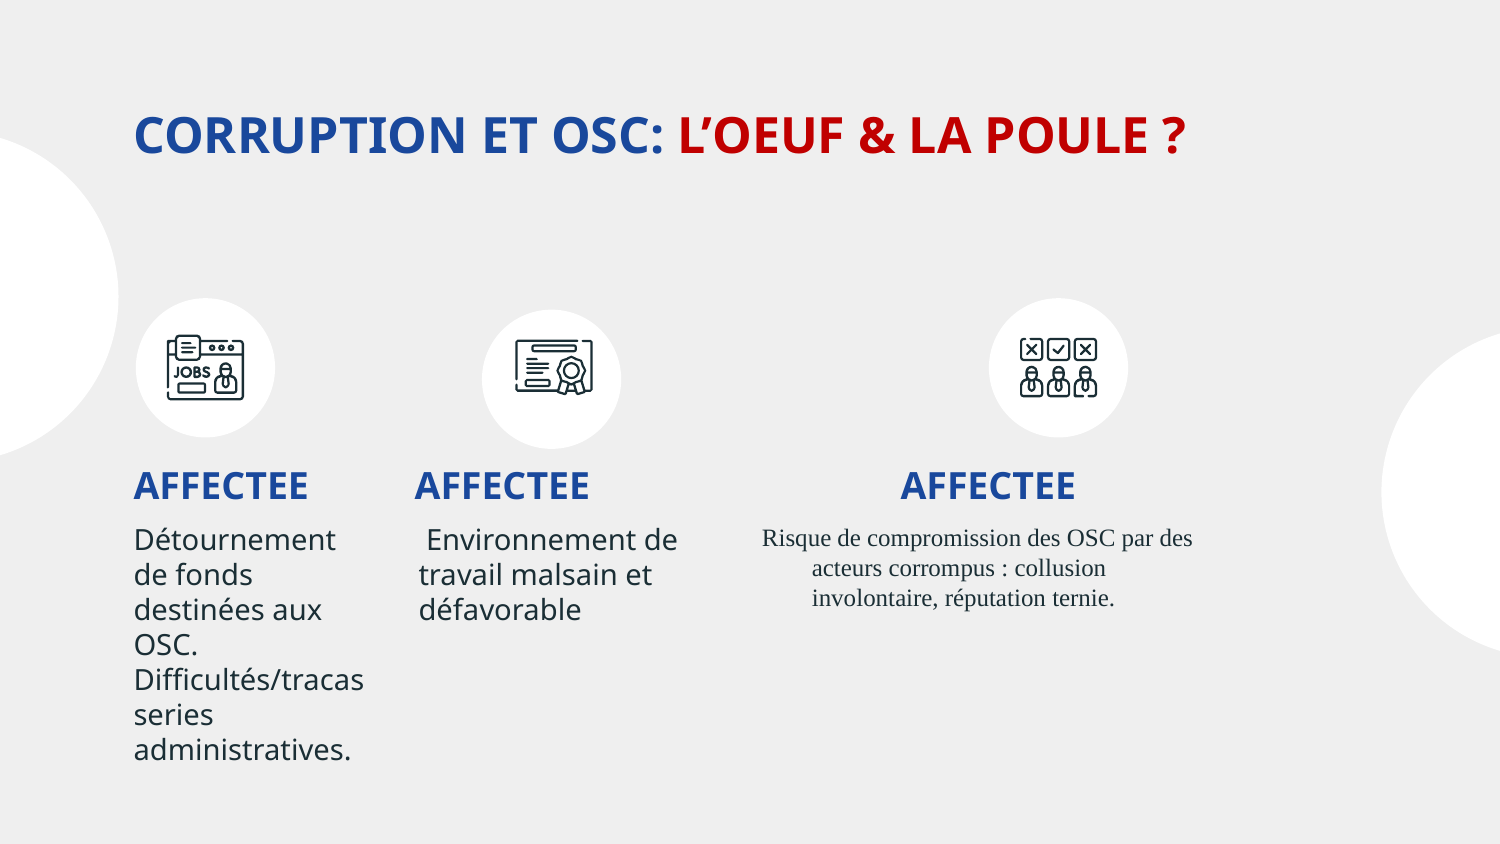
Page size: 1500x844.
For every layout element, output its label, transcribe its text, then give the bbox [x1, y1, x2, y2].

text_box [988, 298, 1129, 438]
subtitle Risque de compromission des OSC par des acteurs corrompus : collusion involontaire, réputation ternie. [721, 506, 1212, 641]
subtitle AFFECTEE [399, 462, 670, 523]
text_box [515, 339, 593, 396]
subtitle Environnement de travail malsain et défavorable [403, 506, 730, 654]
title CORRUPTION ET OSC: L’OEUF & LA POULE ? [118, 88, 1382, 183]
text_box [481, 309, 622, 449]
subtitle Détournement de fonds destinées aux OSC. Difficultés/tracasseries administratives. [118, 523, 389, 624]
subtitle AFFECTEE [118, 462, 399, 523]
text_box [135, 298, 276, 438]
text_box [166, 334, 245, 401]
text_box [1019, 337, 1098, 398]
subtitle AFFECTEE [885, 462, 1295, 523]
